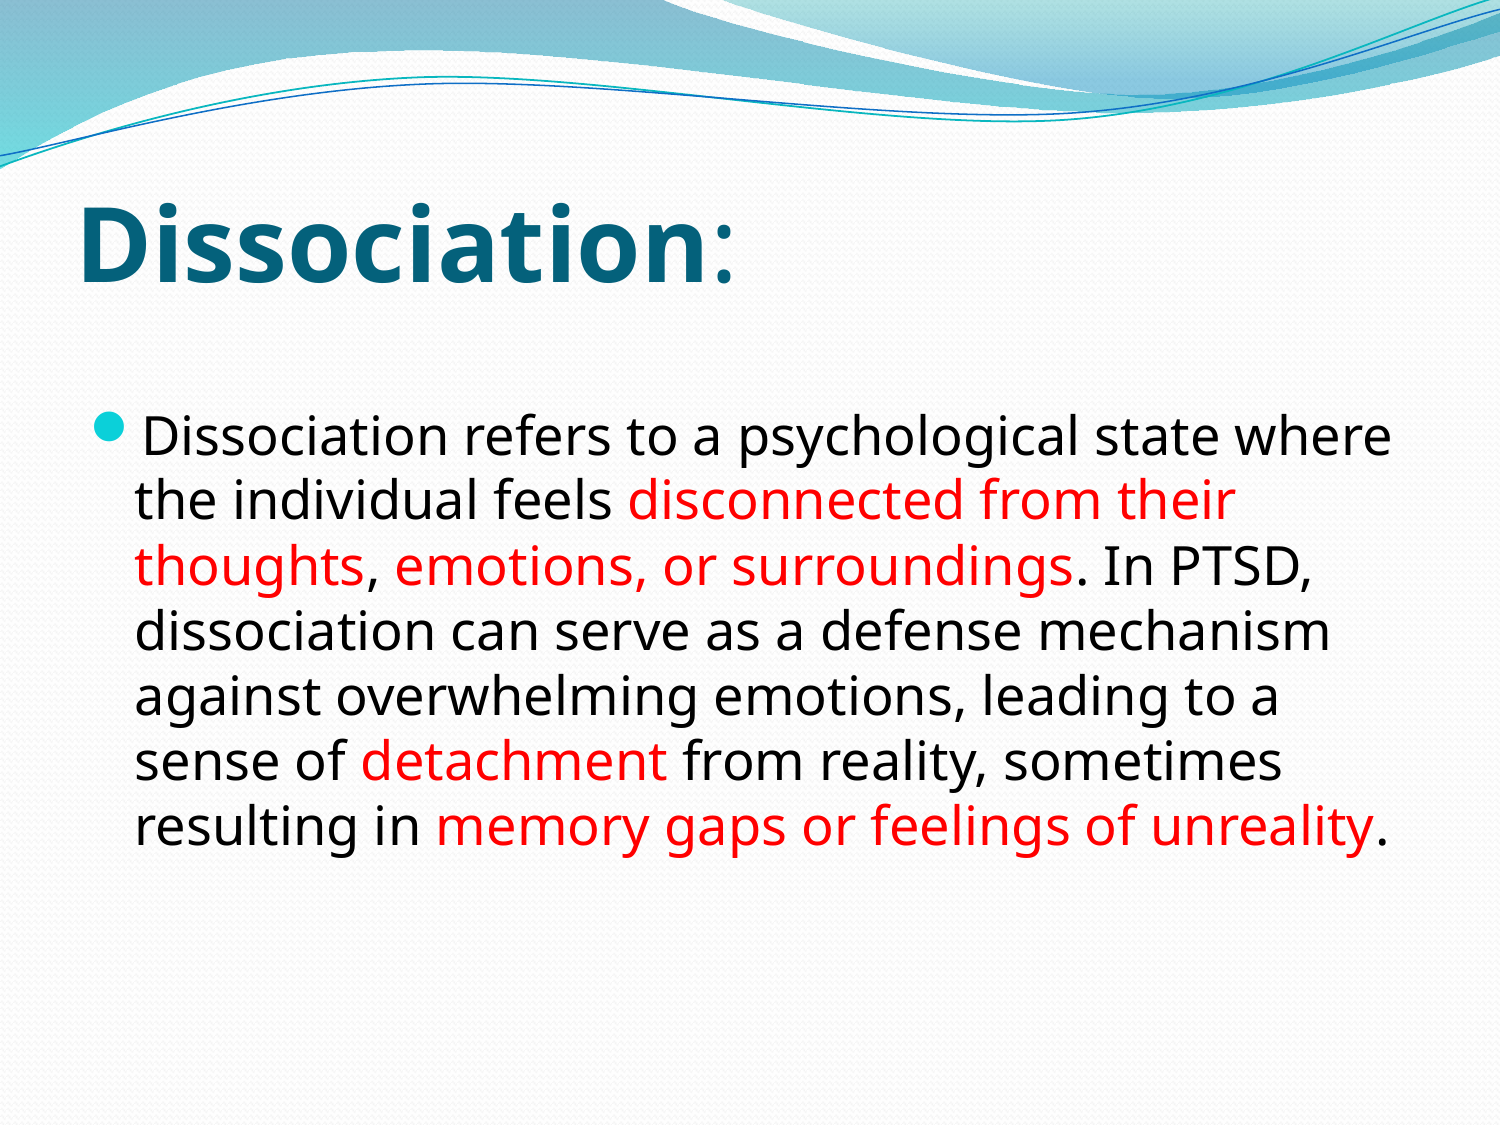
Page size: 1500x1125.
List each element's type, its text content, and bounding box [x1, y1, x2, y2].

title Dissociation: [75, 115, 1425, 303]
list Dissociation refers to a psychological state where the individual feels disconnected from their thoughts, emotions, or surroundings. In PTSD, dissociation can serve as a defense mechanism against overwhelming emotions, leading to a sense of detachment from reality, sometimes resulting in memory gaps or feelings of unreality. [75, 317, 1425, 1038]
